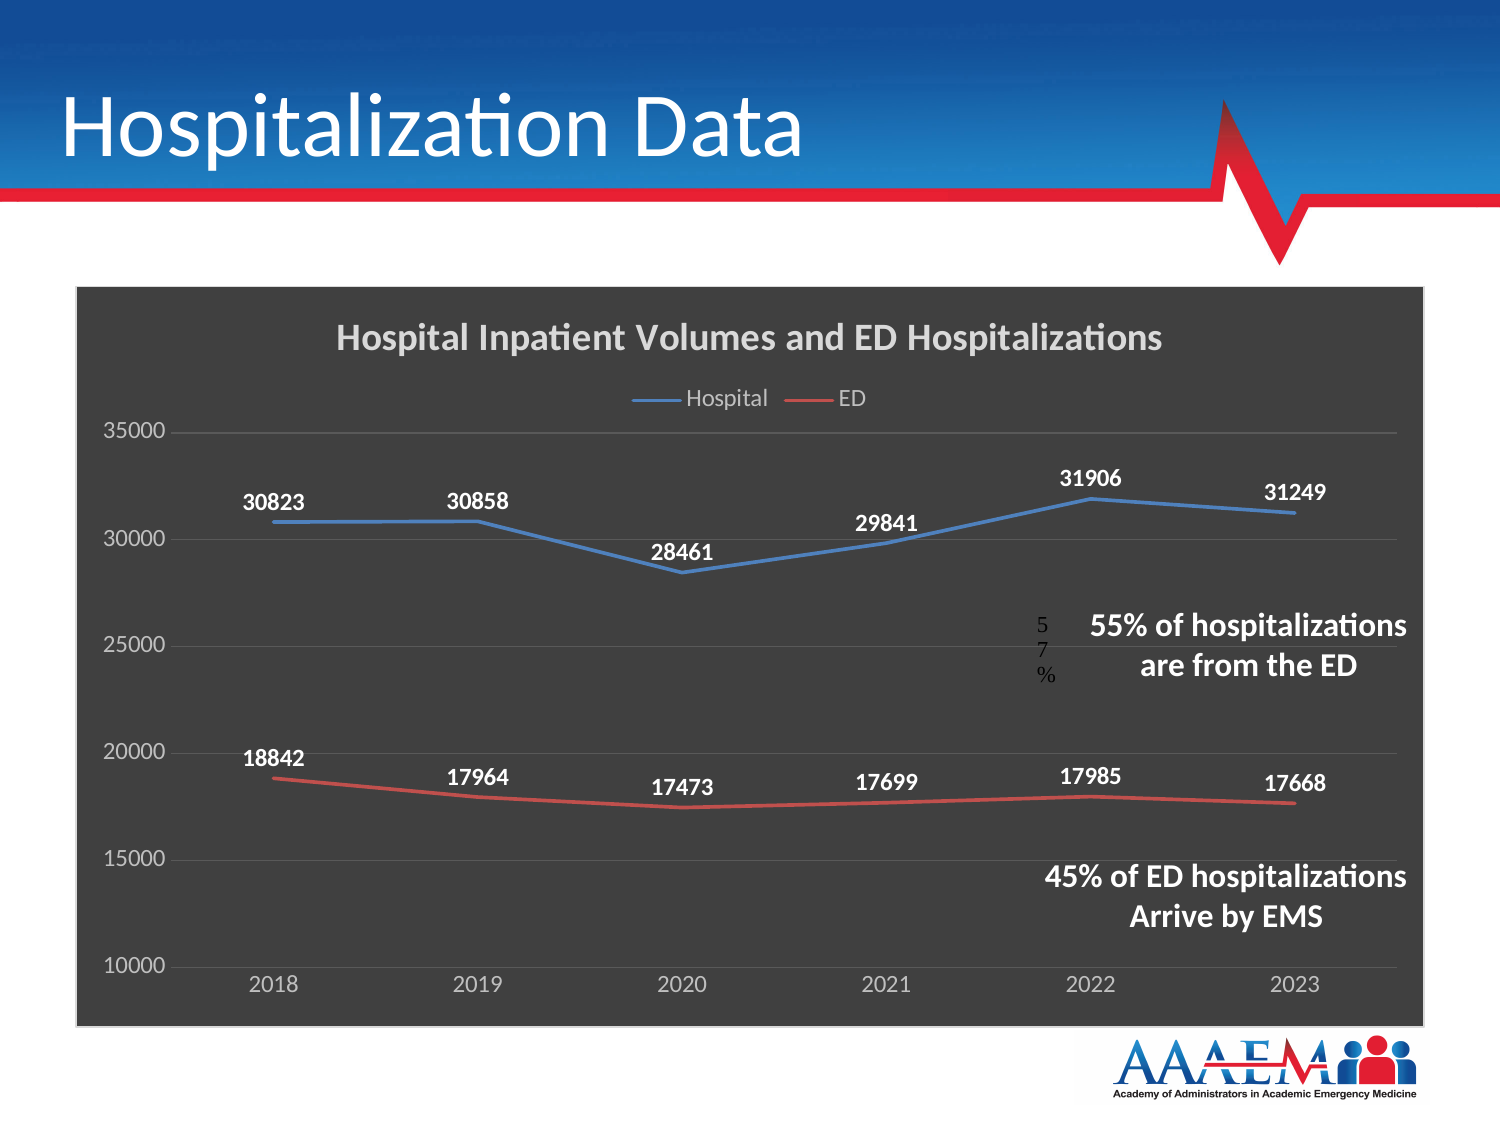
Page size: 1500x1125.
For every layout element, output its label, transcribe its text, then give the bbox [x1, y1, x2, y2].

chart [74, 285, 1426, 1029]
picture [0, 0, 1500, 1005]
title Hospitalization Data [45, 25, 1396, 214]
picture [1074, 1030, 1430, 1105]
